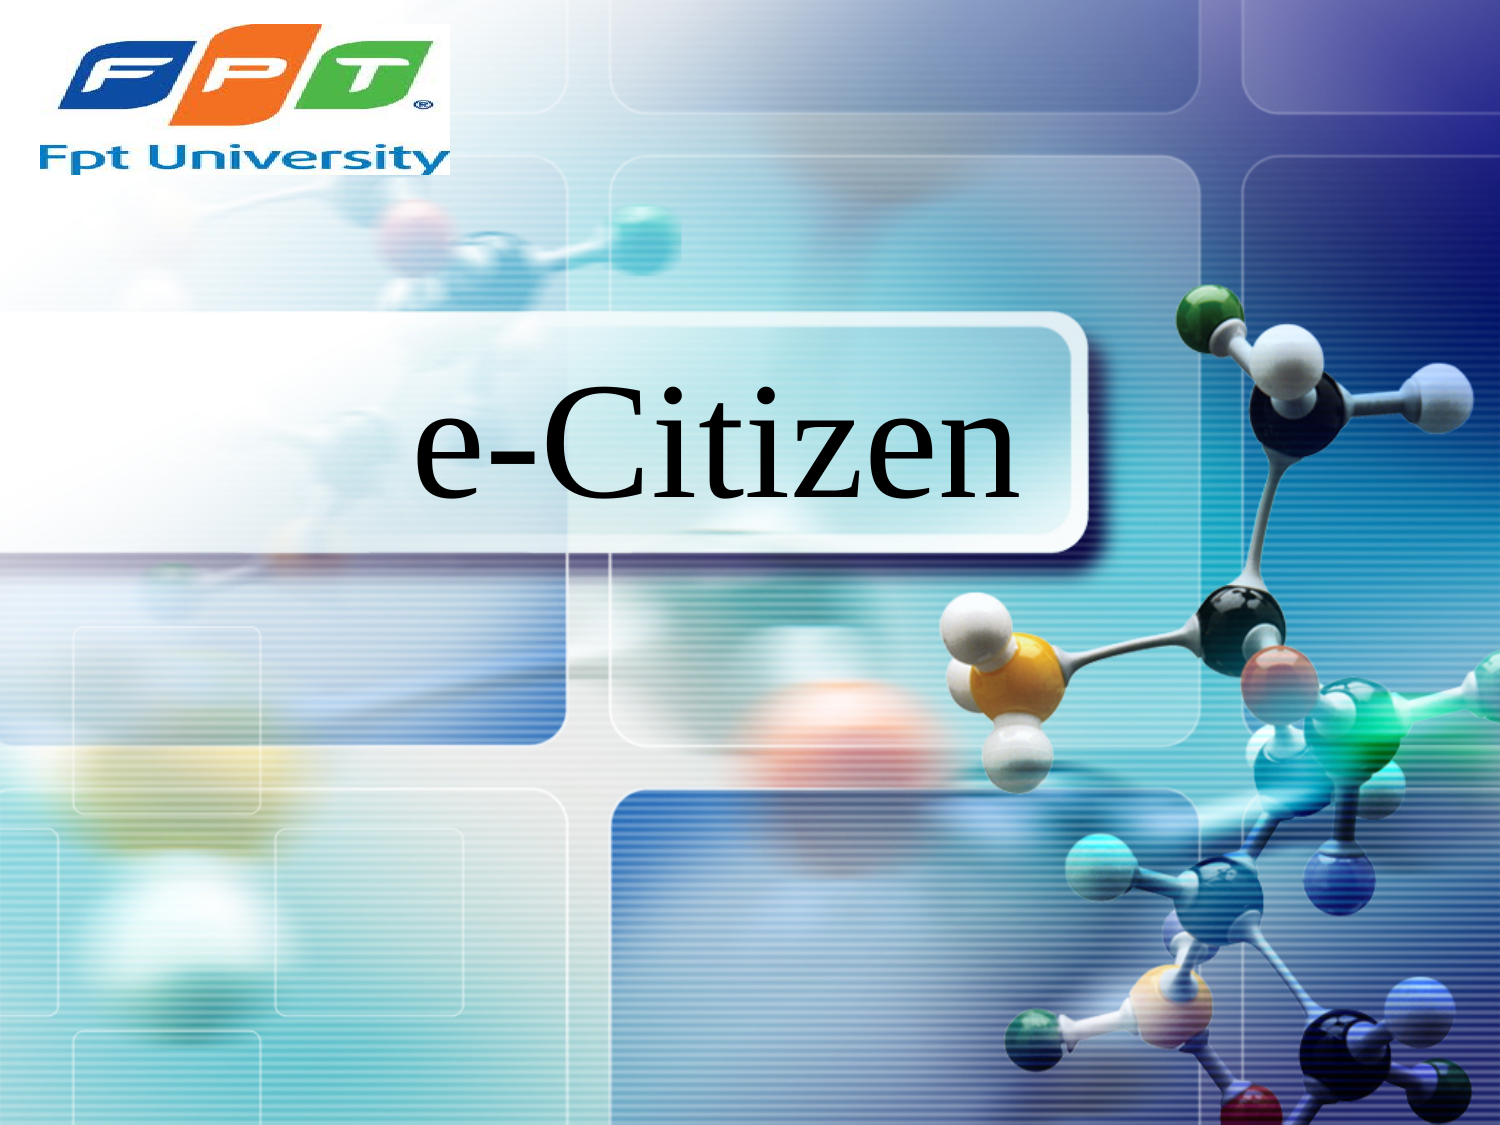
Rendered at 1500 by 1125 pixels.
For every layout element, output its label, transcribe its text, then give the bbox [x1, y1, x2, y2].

picture [0, 0, 1500, 1125]
title e-Citizen [37, 374, 1038, 488]
